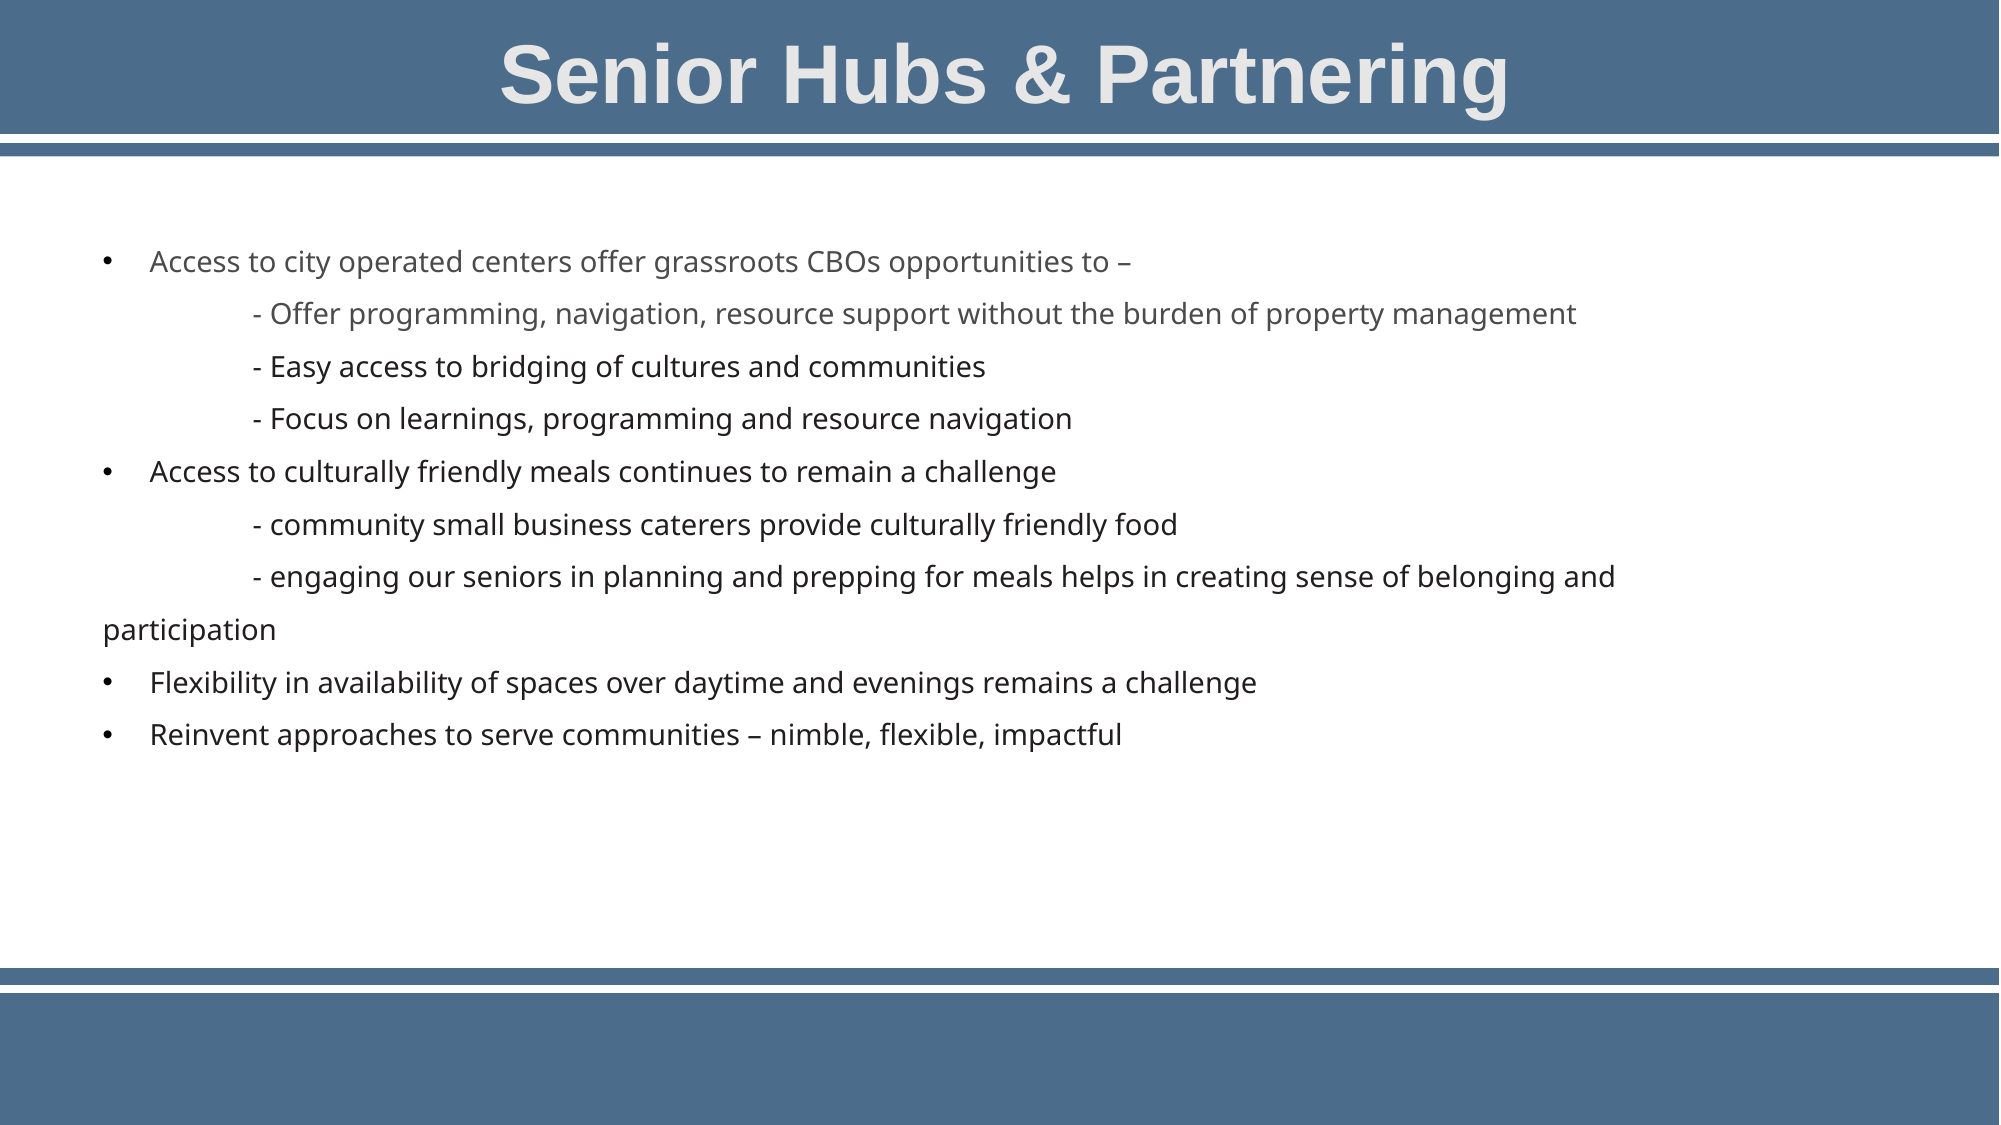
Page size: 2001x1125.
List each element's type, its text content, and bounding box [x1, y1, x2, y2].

text_box Access to city operated centers offer grassroots CBOs opportunities to – - Offer programming, navigation, resource support without the burden of property management - Easy access to bridging of cultures and communities - Focus on learnings, programming and resource navigation Access to culturally friendly meals continues to remain a challenge - community small business caterers provide culturally friendly food - engaging our seniors in planning and prepping for meals helps in creating sense of belonging and participation Flexibility in availability of spaces over daytime and evenings remains a challenge Reinvent approaches to serve communities – nimble, flexible, impactful [87, 217, 1813, 853]
text_box [0, 156, 1999, 968]
text_box [0, 0, 1999, 134]
text_box [0, 993, 1999, 1125]
text_box [0, 143, 1999, 156]
text_box [0, 968, 1999, 985]
title Senior Hubs & Partnering [136, 12, 1876, 130]
